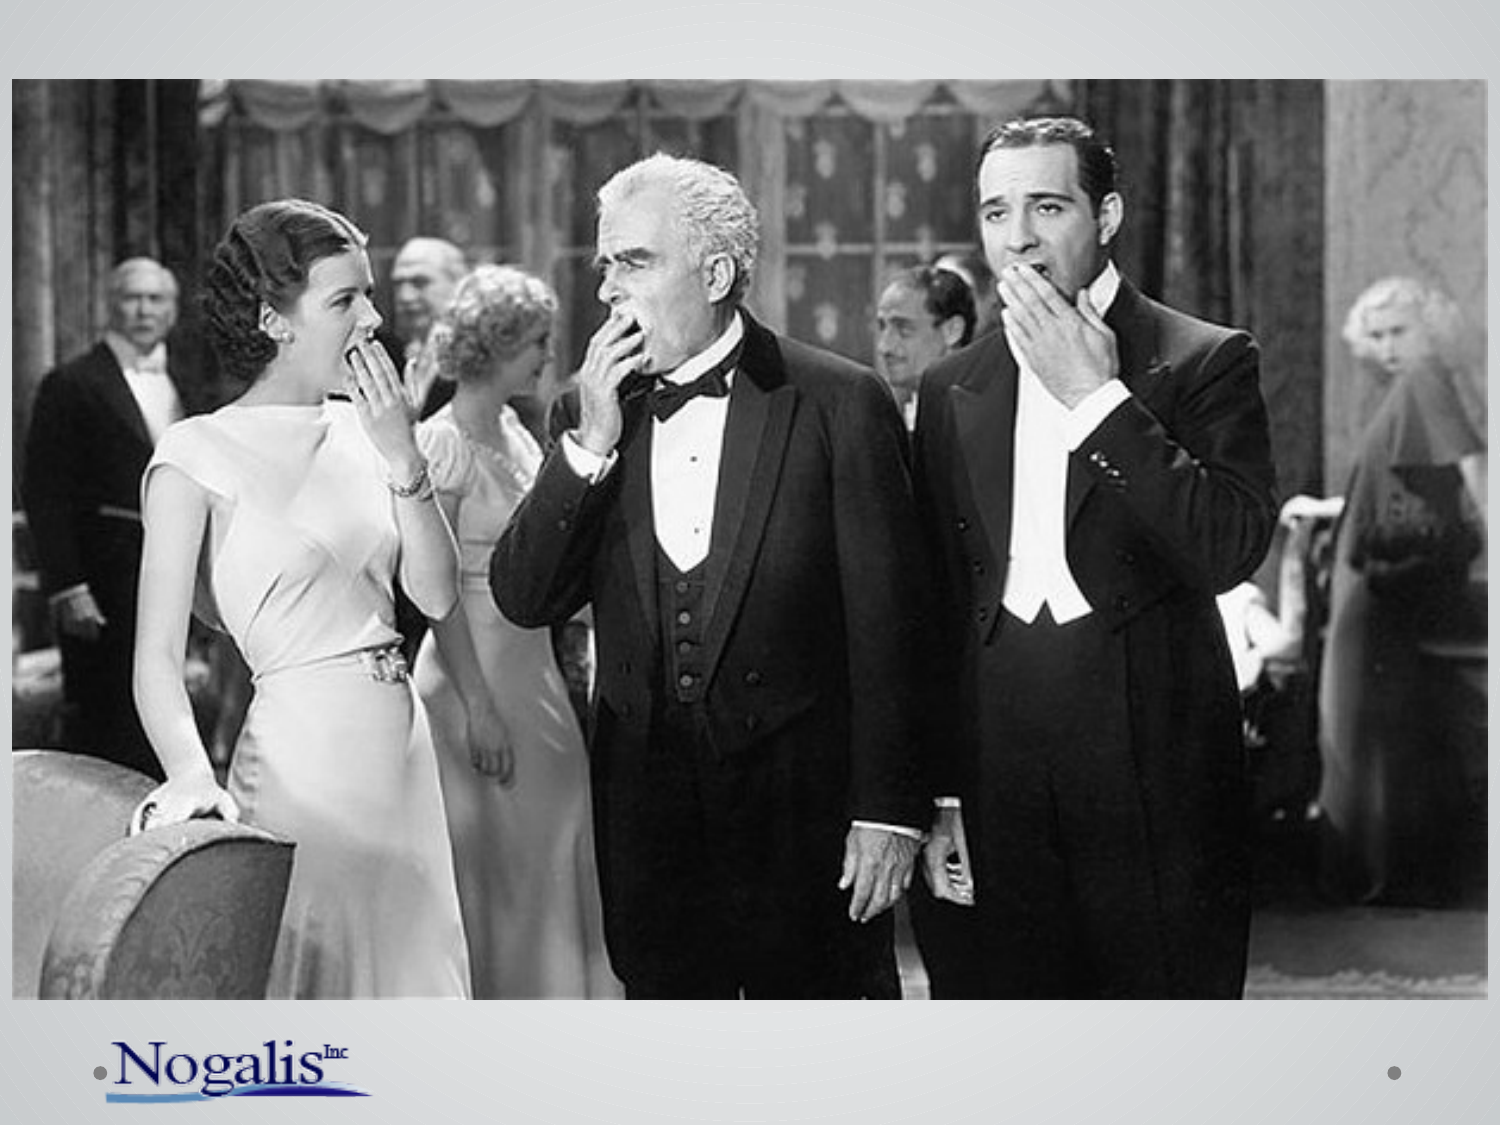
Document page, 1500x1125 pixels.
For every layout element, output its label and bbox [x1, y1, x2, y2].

picture [88, 1030, 379, 1116]
picture [12, 78, 1488, 1001]
